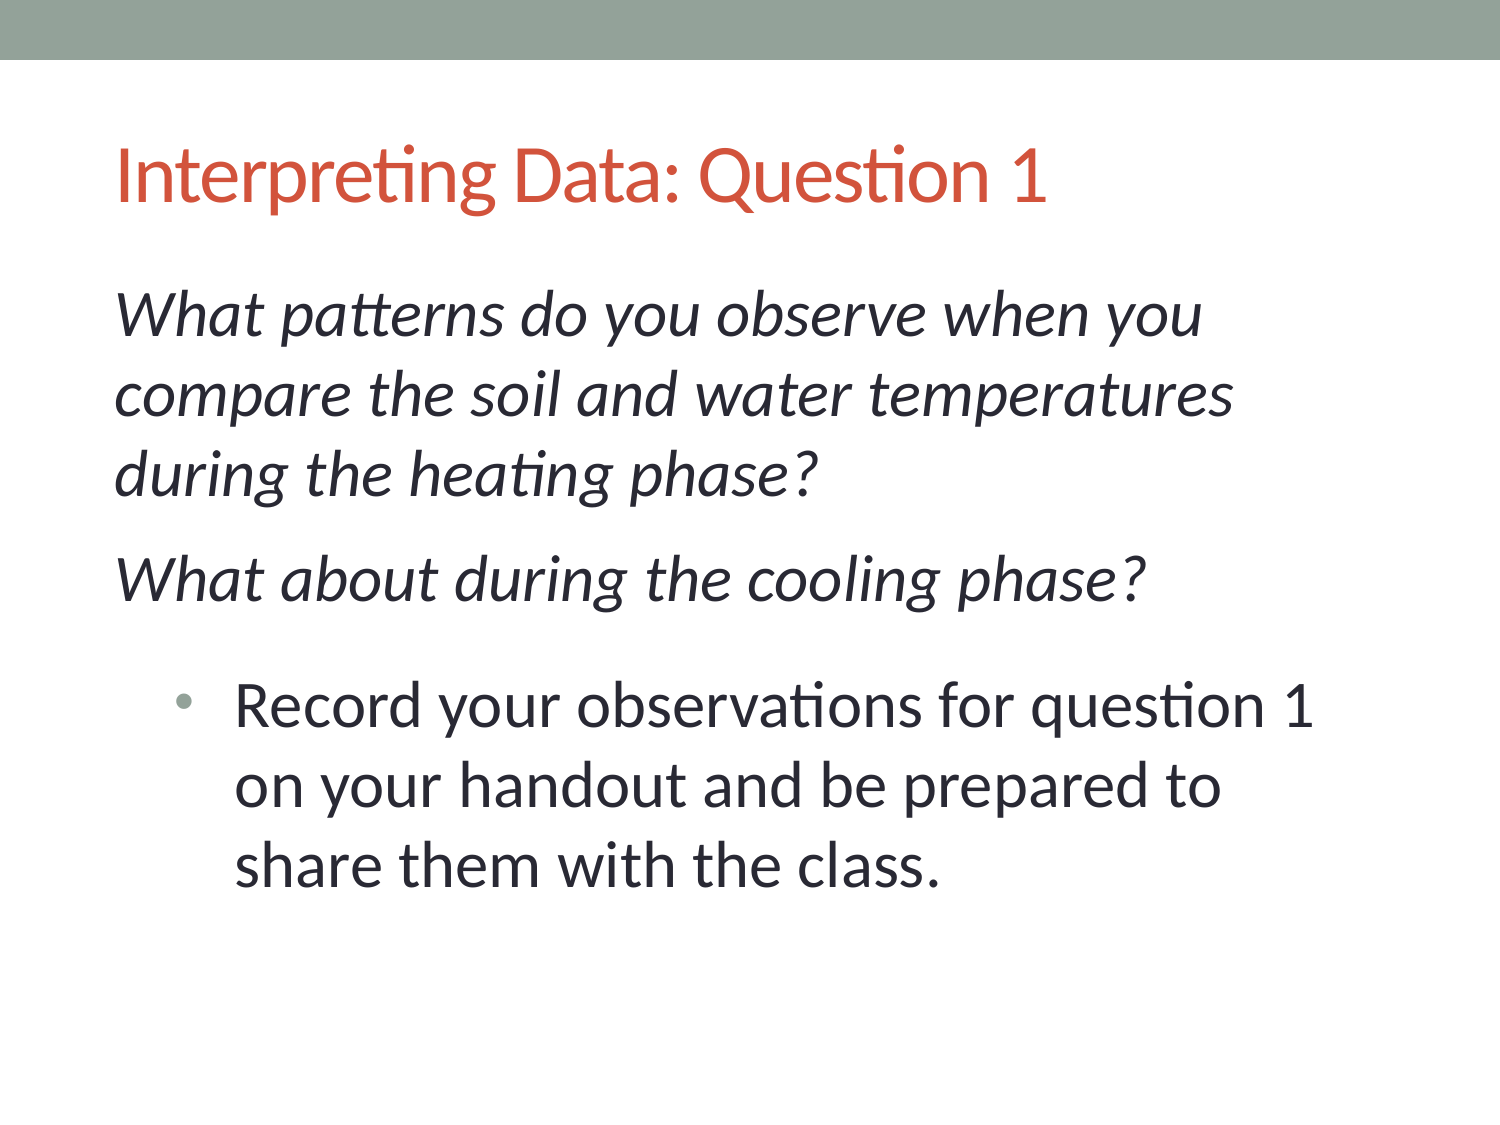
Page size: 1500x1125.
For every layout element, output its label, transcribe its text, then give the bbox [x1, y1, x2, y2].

title Interpreting Data: Question 1 [99, 87, 1425, 250]
list What patterns do you observe when you compare the soil and water temperatures during the heating phase? What about during the cooling phase? Record your observations for question 1 on your handout and be prepared to share them with the class. [99, 262, 1425, 1063]
